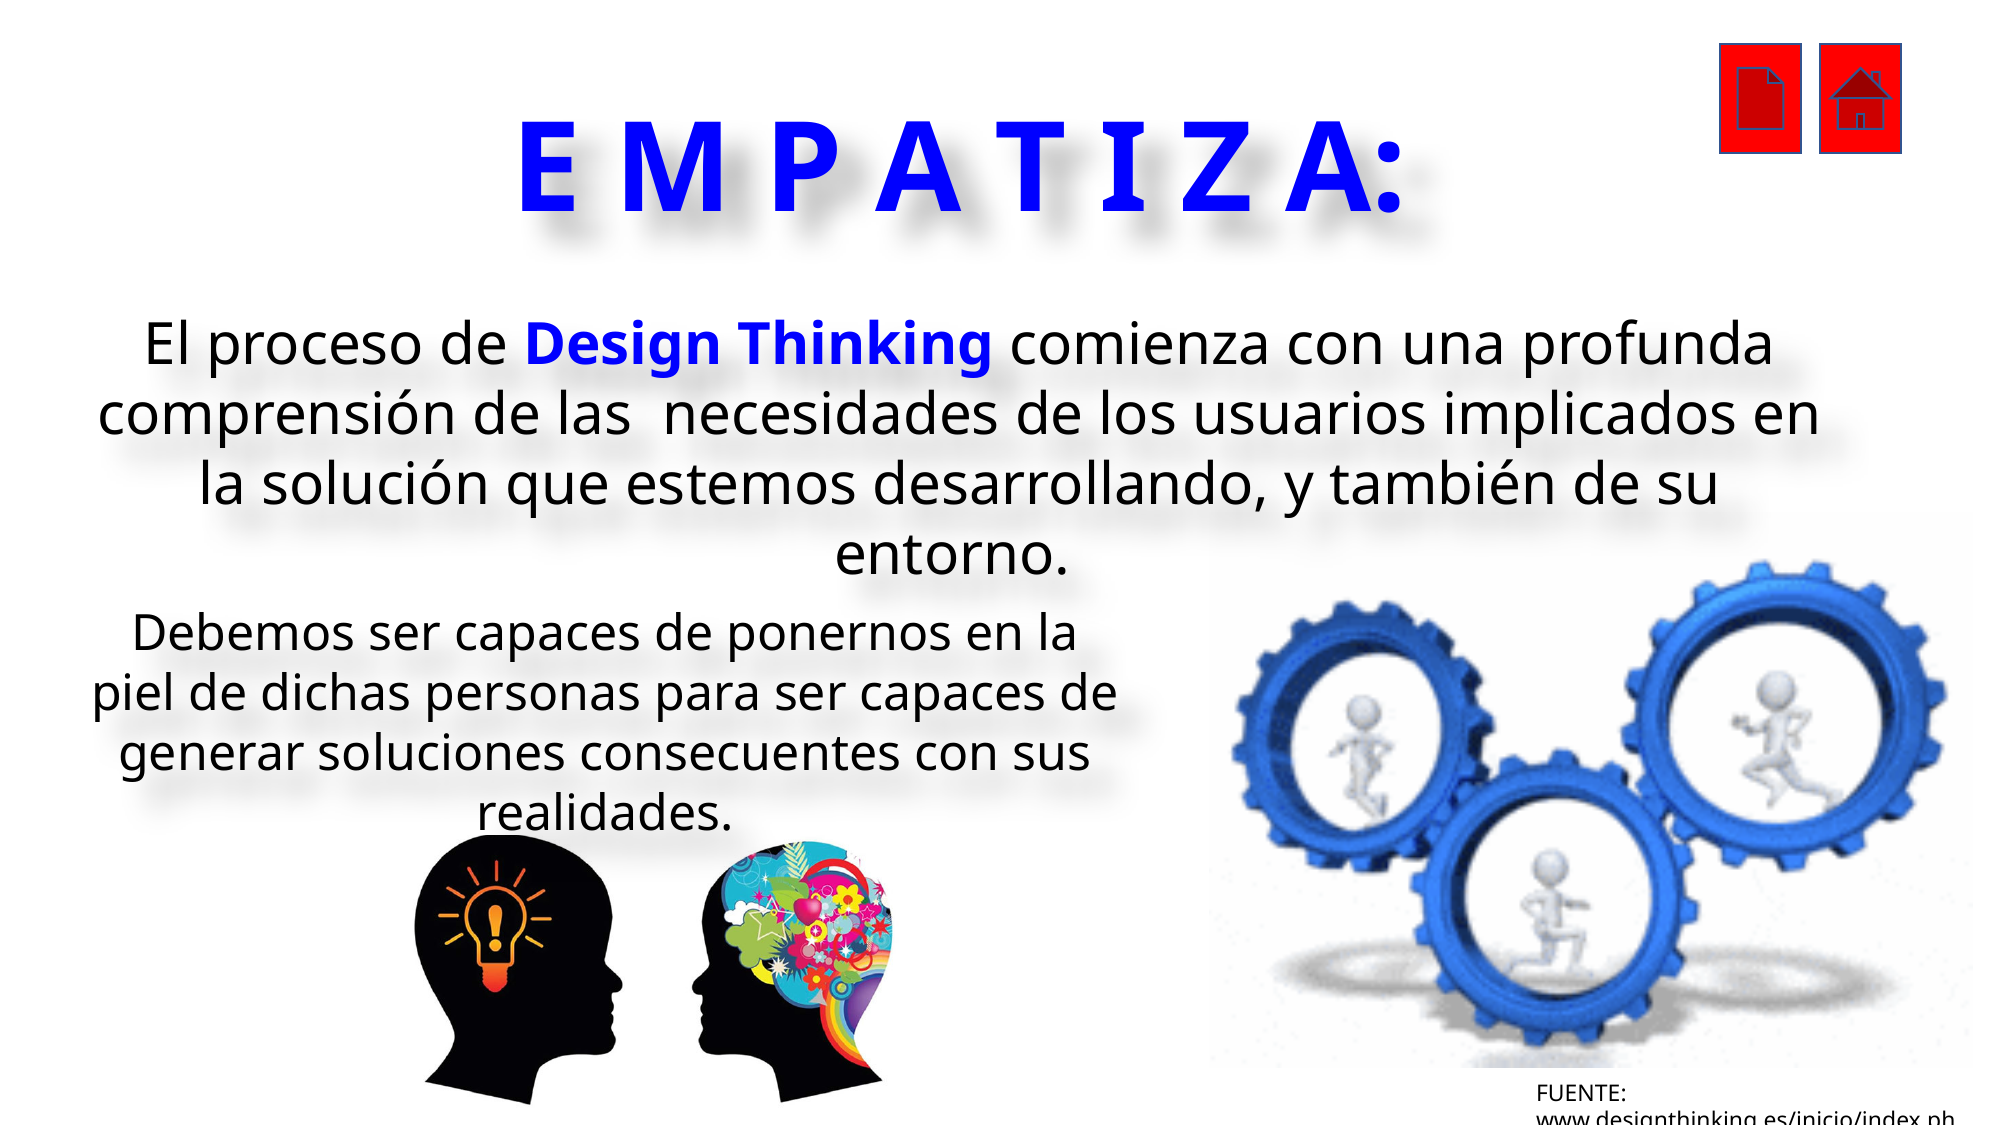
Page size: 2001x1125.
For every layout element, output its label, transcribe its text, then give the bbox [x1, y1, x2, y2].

text_box [1819, 43, 1902, 154]
text_box E M P A T I Z A: El proceso de Design Thinking comienza con una profunda comprensión de las necesidades de los usuarios implicados en la solución que estemos desarrollando, y también de su entorno. [60, 78, 1859, 594]
text_box Debemos ser capaces de ponernos en la piel de dichas personas para ser capaces de generar soluciones consecuentes con sus realidades. [72, 592, 1138, 848]
text_box [1719, 43, 1802, 154]
text_box FUENTE: www.designthinking.es/inicio/index.ph [1521, 1071, 2000, 1125]
picture [1209, 512, 1973, 1068]
picture [395, 835, 915, 1115]
